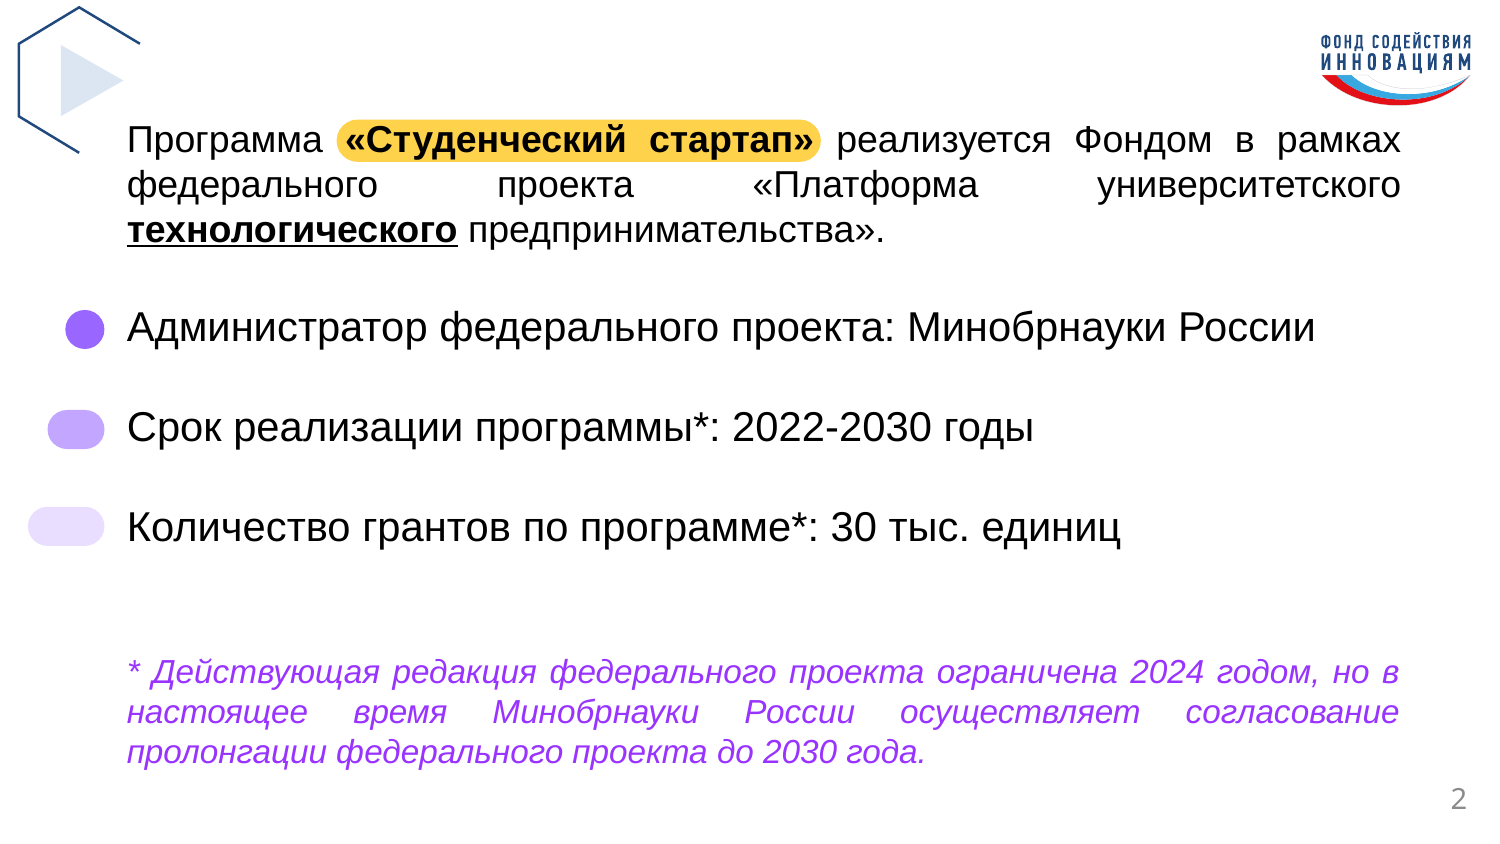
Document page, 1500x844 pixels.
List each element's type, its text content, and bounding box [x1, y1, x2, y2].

slide_number 2 [1416, 764, 1483, 836]
text_box Программа «Студенческий стартап» реализуется Фондом в рамках федерального проекта «Платформа университетского технологического предпринимательства». Администратор федерального проекта: Минобрнауки России Срок реализации программы*: 2022-2030 годы Количество грантов по программе*: 30 тыс. единиц * Действующая редакция федерального проекта ограничена 2024 годом, но в настоящее время Минобрнауки России осуществляет согласование пролонгации федерального проекта до 2030 года. [112, 107, 1416, 844]
text_box [45, 407, 107, 452]
text_box [63, 307, 107, 352]
picture [1321, 31, 1471, 106]
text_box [17, 5, 141, 154]
text_box [25, 504, 107, 549]
